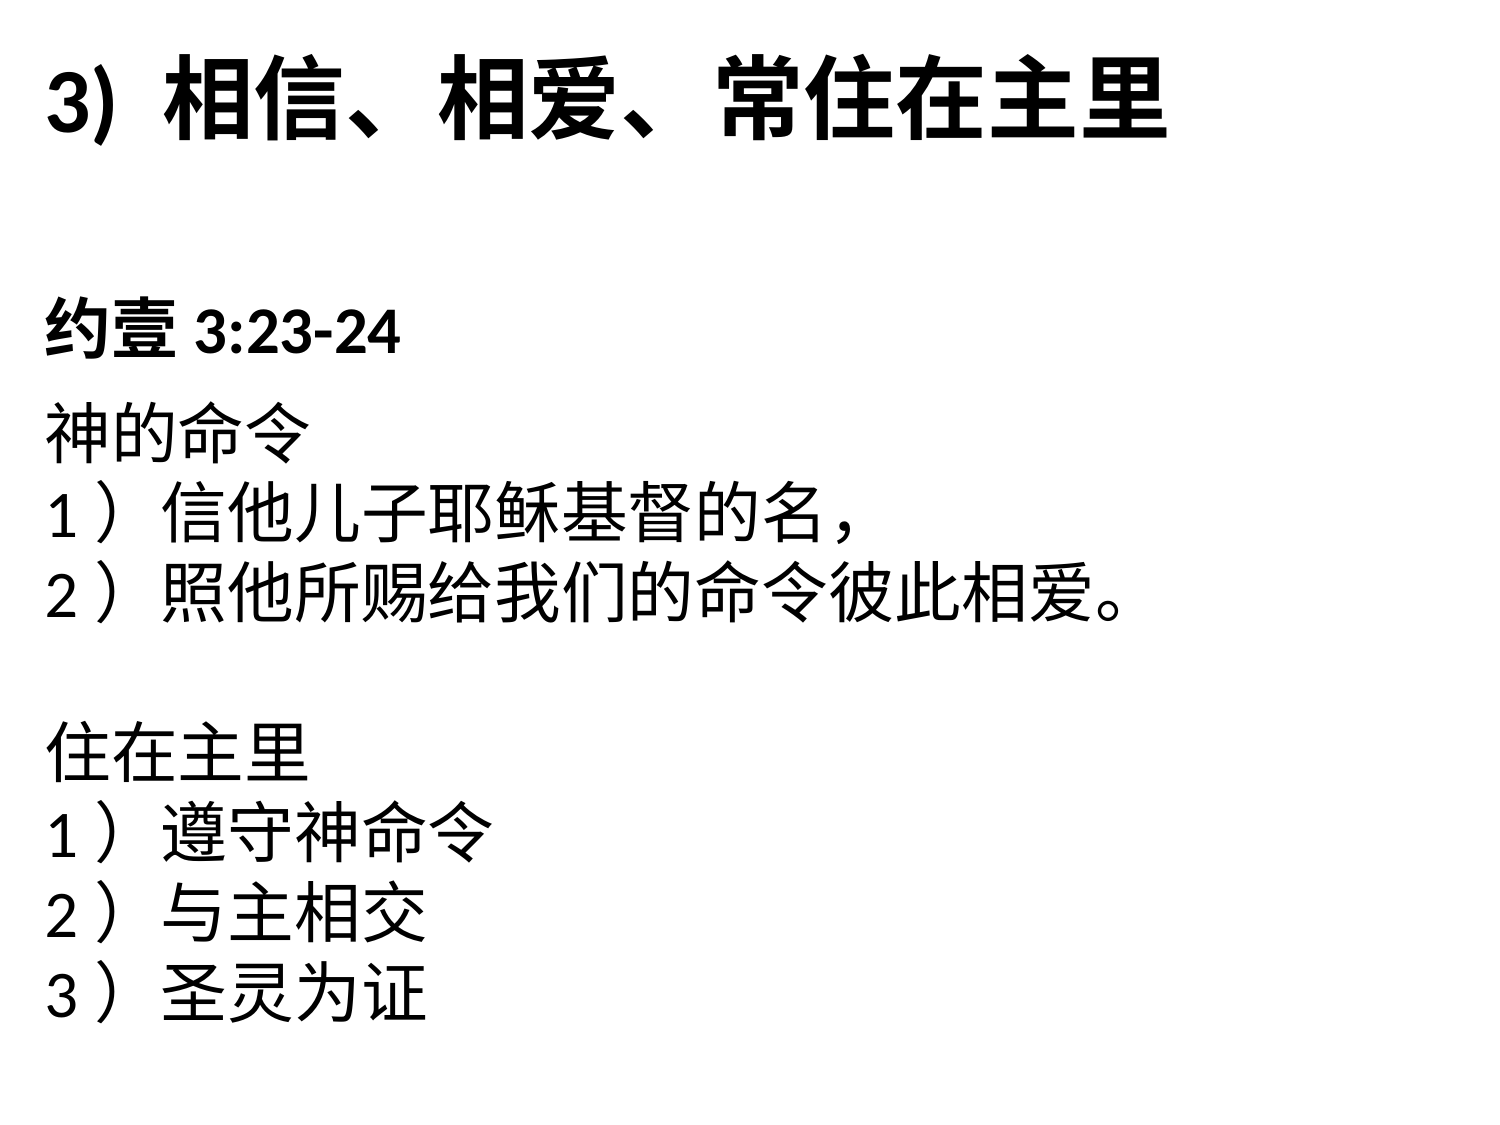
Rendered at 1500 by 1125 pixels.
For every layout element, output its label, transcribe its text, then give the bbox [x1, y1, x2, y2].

title 3) 相信、相爱、常住在主里 [29, 19, 1471, 173]
list 约壹3:23-24 神的命令 1）信他儿子耶稣基督的名， 2）照他所赐给我们的命令彼此相爱。 住在主里 1）遵守神命令 2）与主相交 3）圣灵为证 [29, 278, 1471, 1094]
